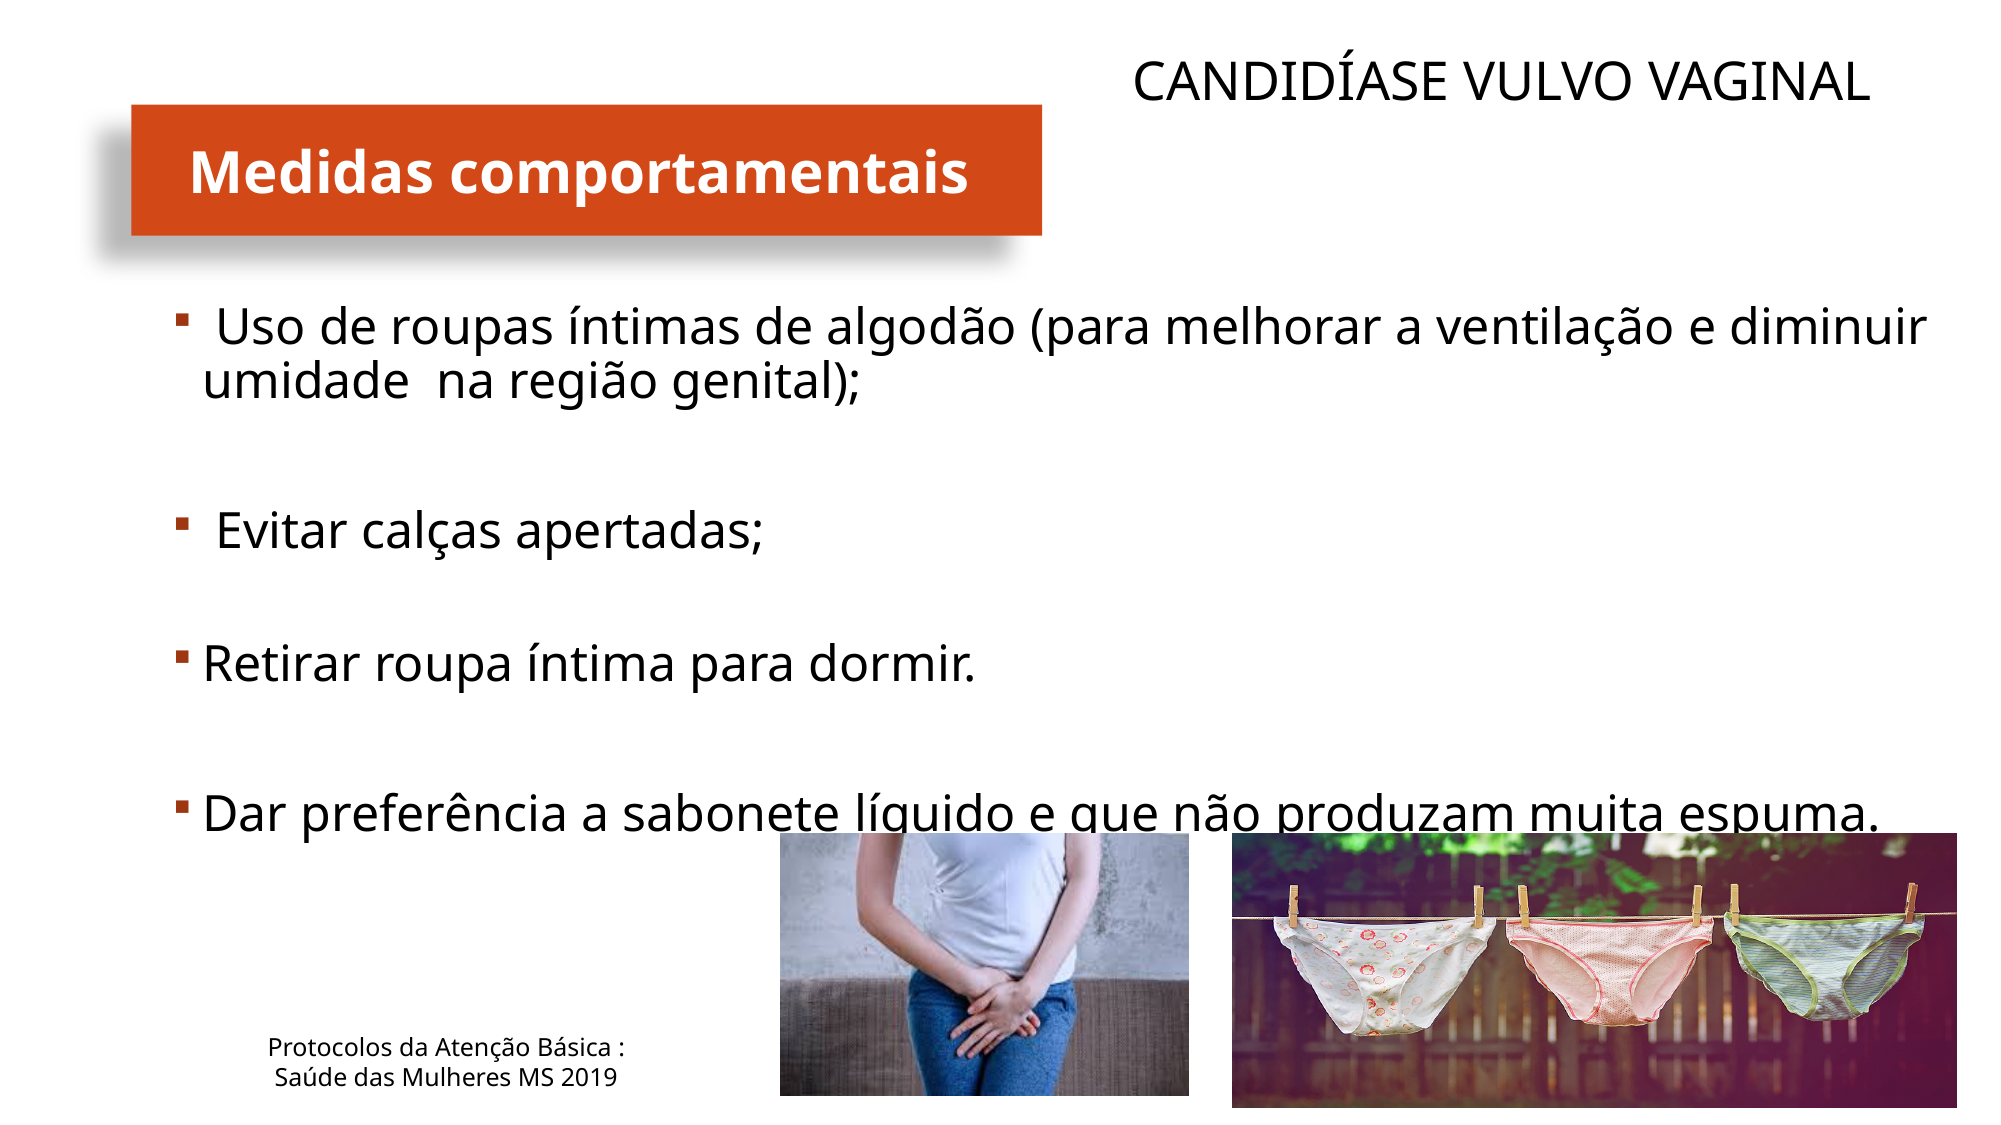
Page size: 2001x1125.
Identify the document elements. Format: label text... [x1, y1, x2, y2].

title CANDIDÍASE VULVO VAGINAL [112, 0, 1887, 136]
picture [1232, 833, 1957, 1108]
list Uso de roupas íntimas de algodão (para melhorar a ventilação e diminuir umidade na região genital); Evitar calças apertadas; Retirar roupa íntima para dormir. Dar preferência a sabonete líquido e que não produzam muita espuma. [112, 136, 2000, 1020]
picture [780, 833, 1189, 1096]
text_box Protocolos da Atenção Básica : Saúde das Mulheres MS 2019 [215, 1023, 678, 1125]
text_box Medidas comportamentais [130, 104, 1043, 237]
